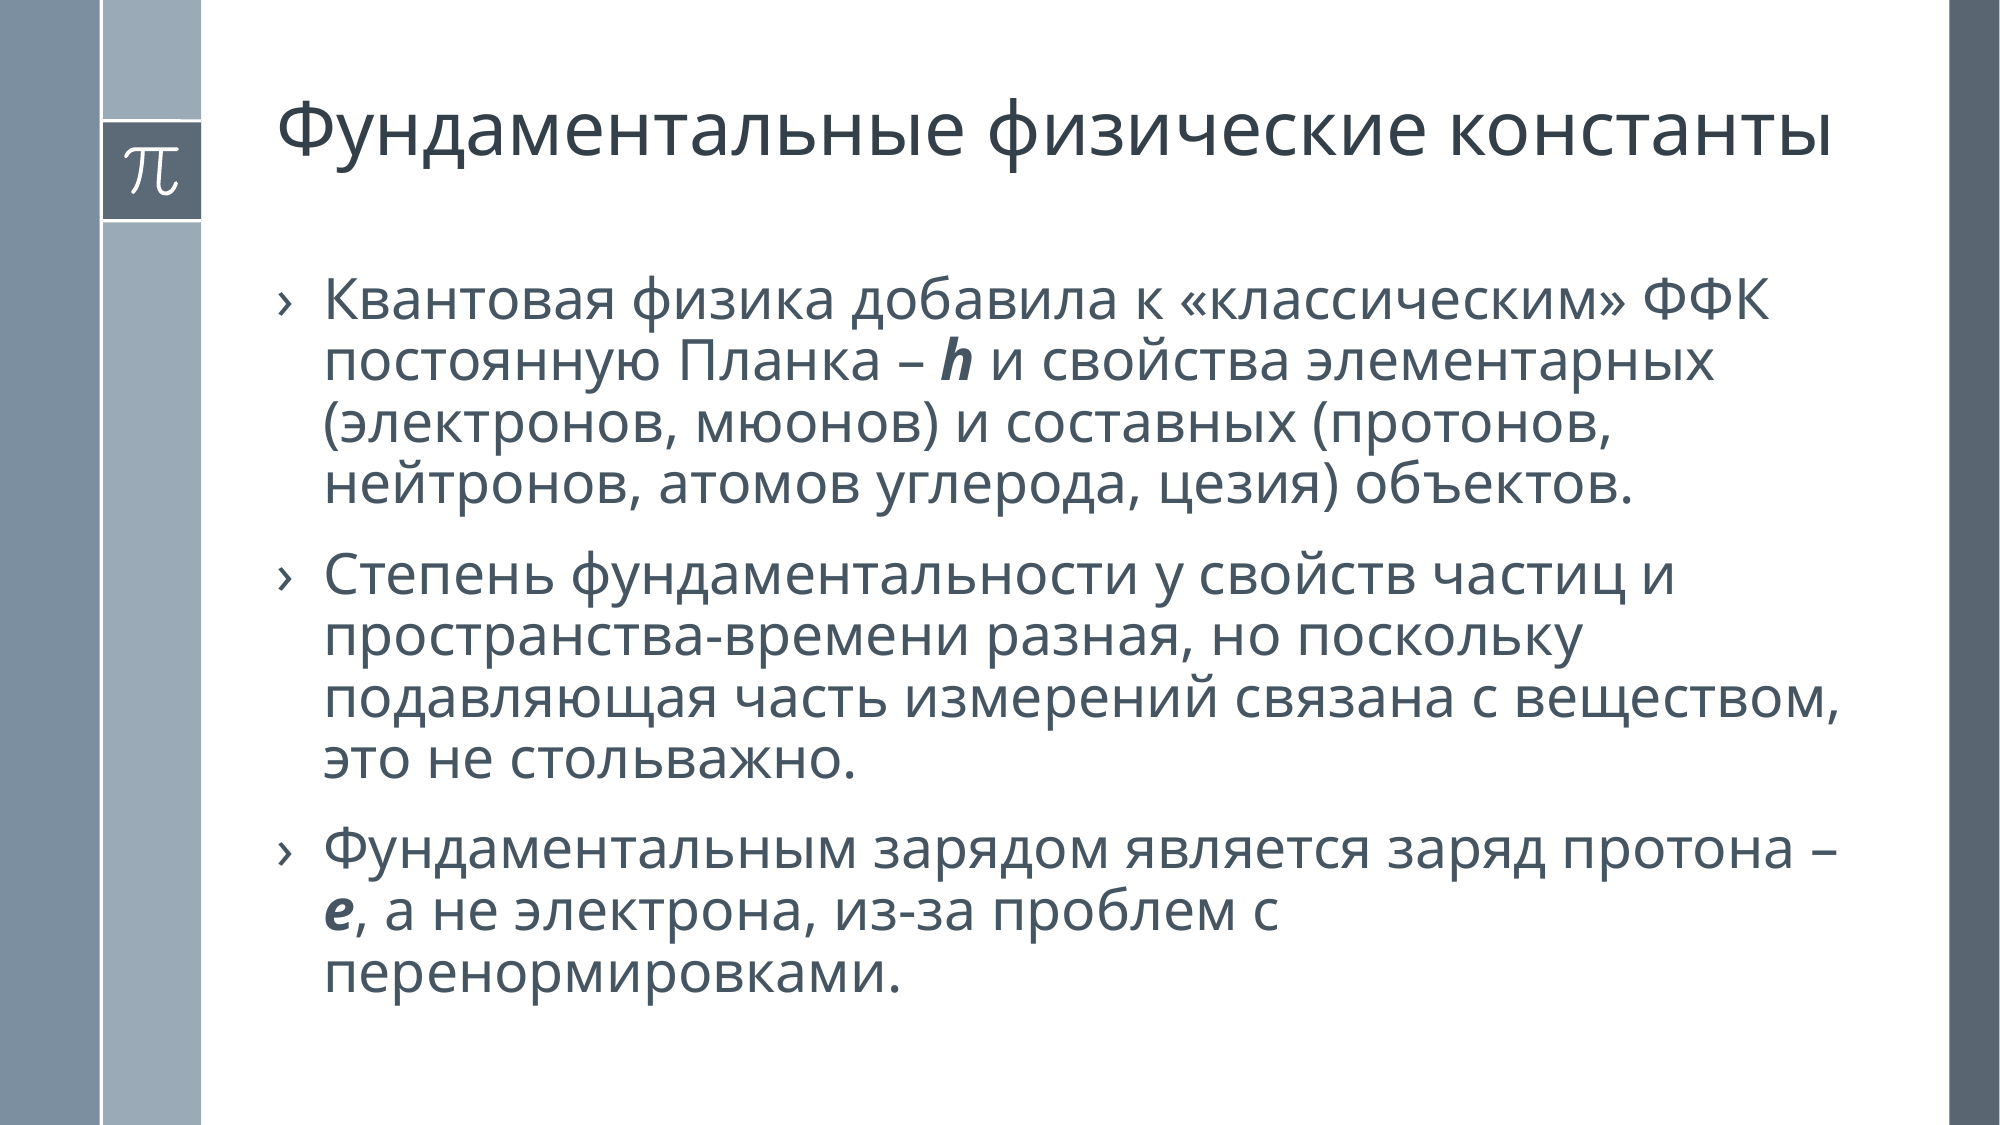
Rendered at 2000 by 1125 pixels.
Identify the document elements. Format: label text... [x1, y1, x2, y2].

text_box Квантовая физика добавила к «классическим» ФФК постоянную Планка – h и свойства элементарных (электронов, мюонов) и составных (протонов, нейтронов, атомов углерода, цезия) объектов. Степень фундаментальности у свойств частиц и пространства-времени разная, но поскольку подавляющая часть измерений связана с веществом, это не стольважно. Фундаментальным зарядом является заряд протона – е, а не электрона, из-за проблем с перенормировками. [261, 262, 1867, 1013]
text_box Фундаментальные физические константы [261, 29, 1867, 233]
